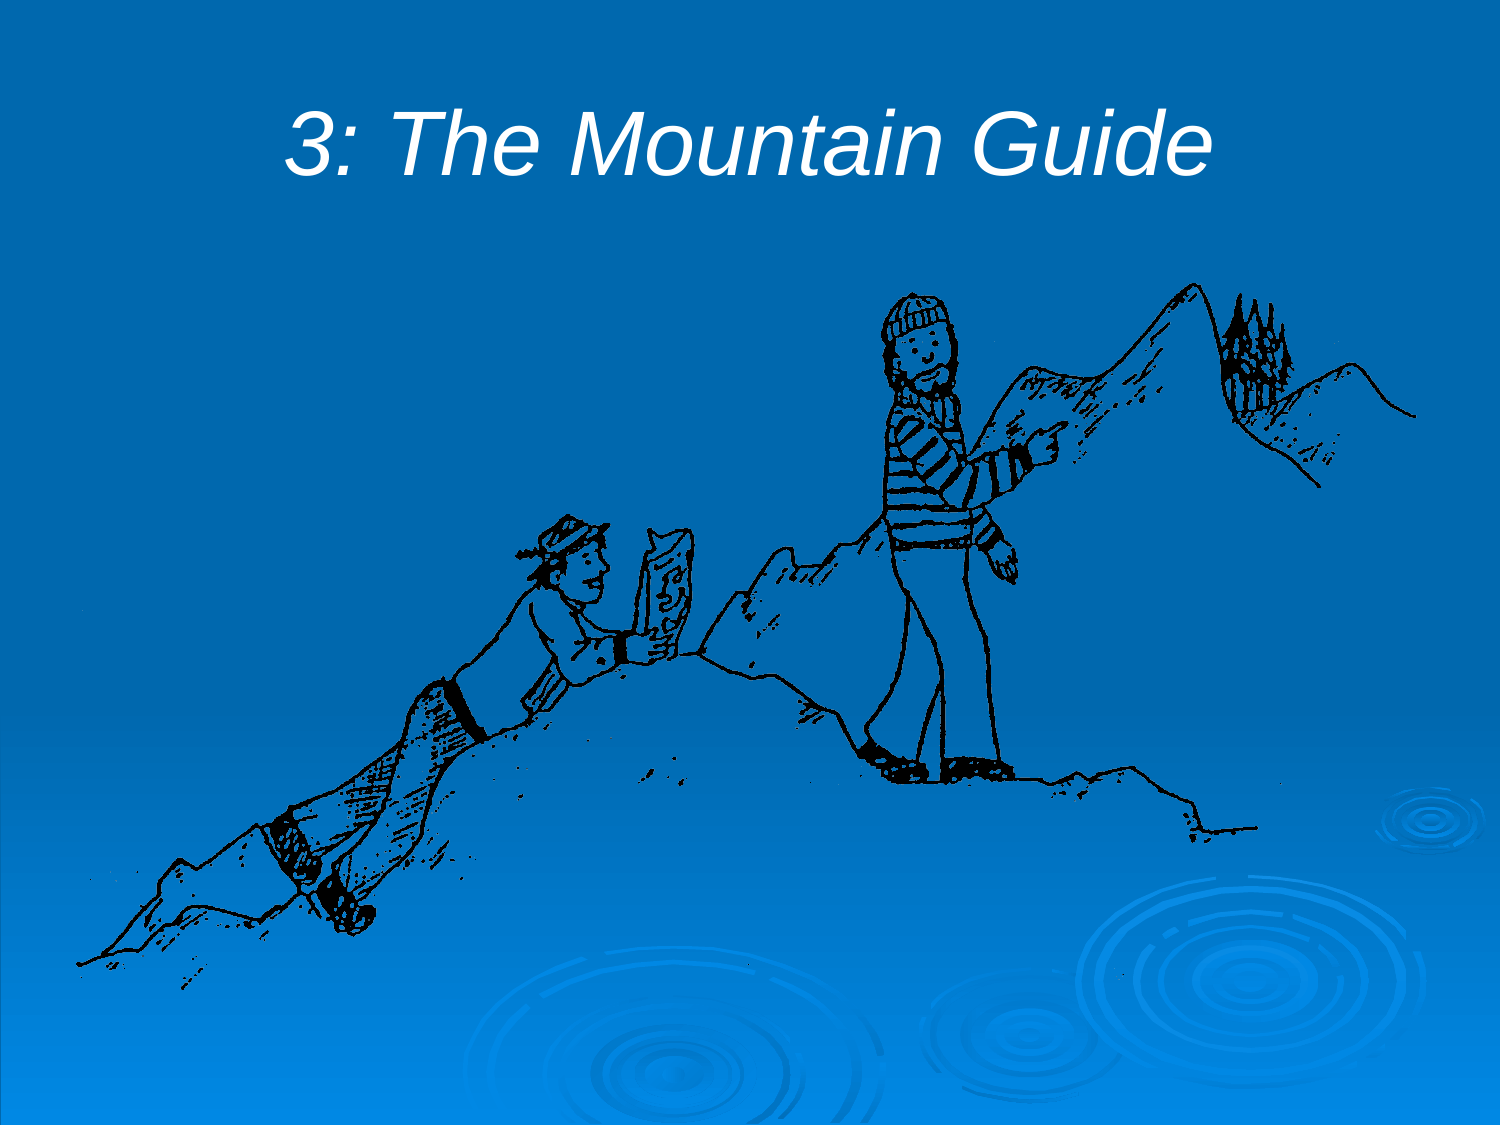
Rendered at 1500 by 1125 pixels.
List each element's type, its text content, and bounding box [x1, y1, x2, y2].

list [74, 262, 1426, 1006]
title 3: The Mountain Guide [75, 45, 1425, 233]
